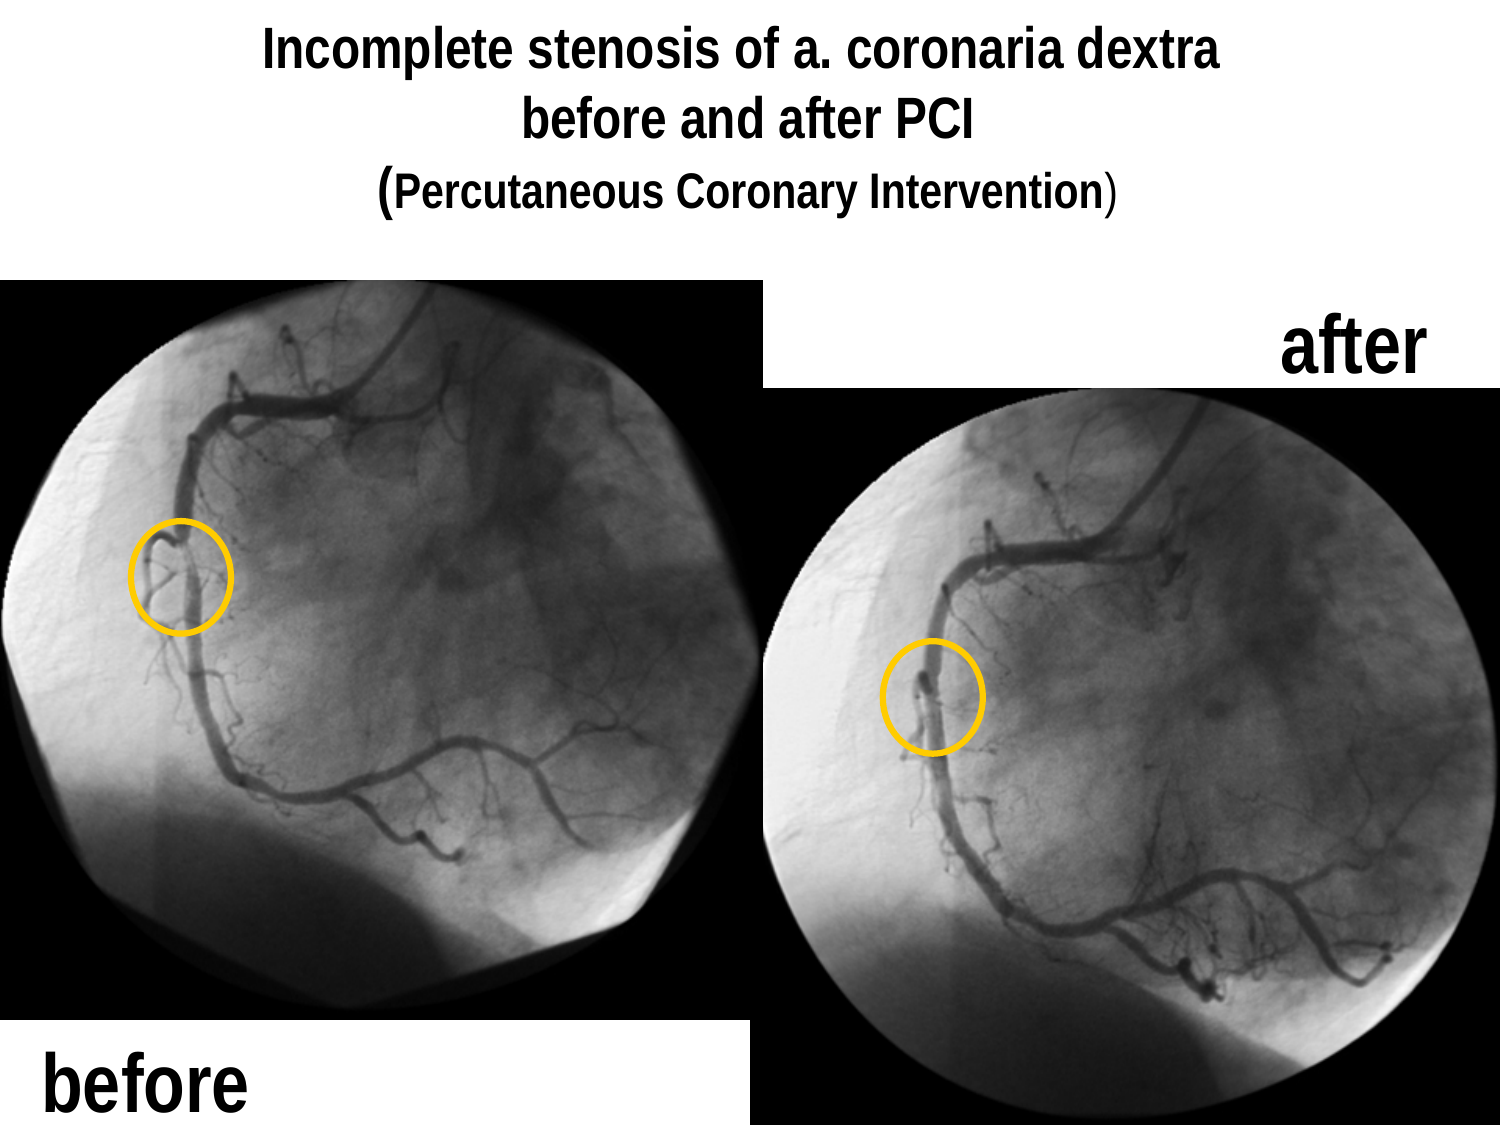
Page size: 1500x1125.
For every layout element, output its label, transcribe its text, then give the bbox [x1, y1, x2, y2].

title Incomplete stenosis of a. coronaria dextra before and after PCI (Percutaneous Coronary Intervention) [110, 0, 1386, 231]
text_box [763, 291, 1500, 1125]
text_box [0, 280, 763, 1125]
